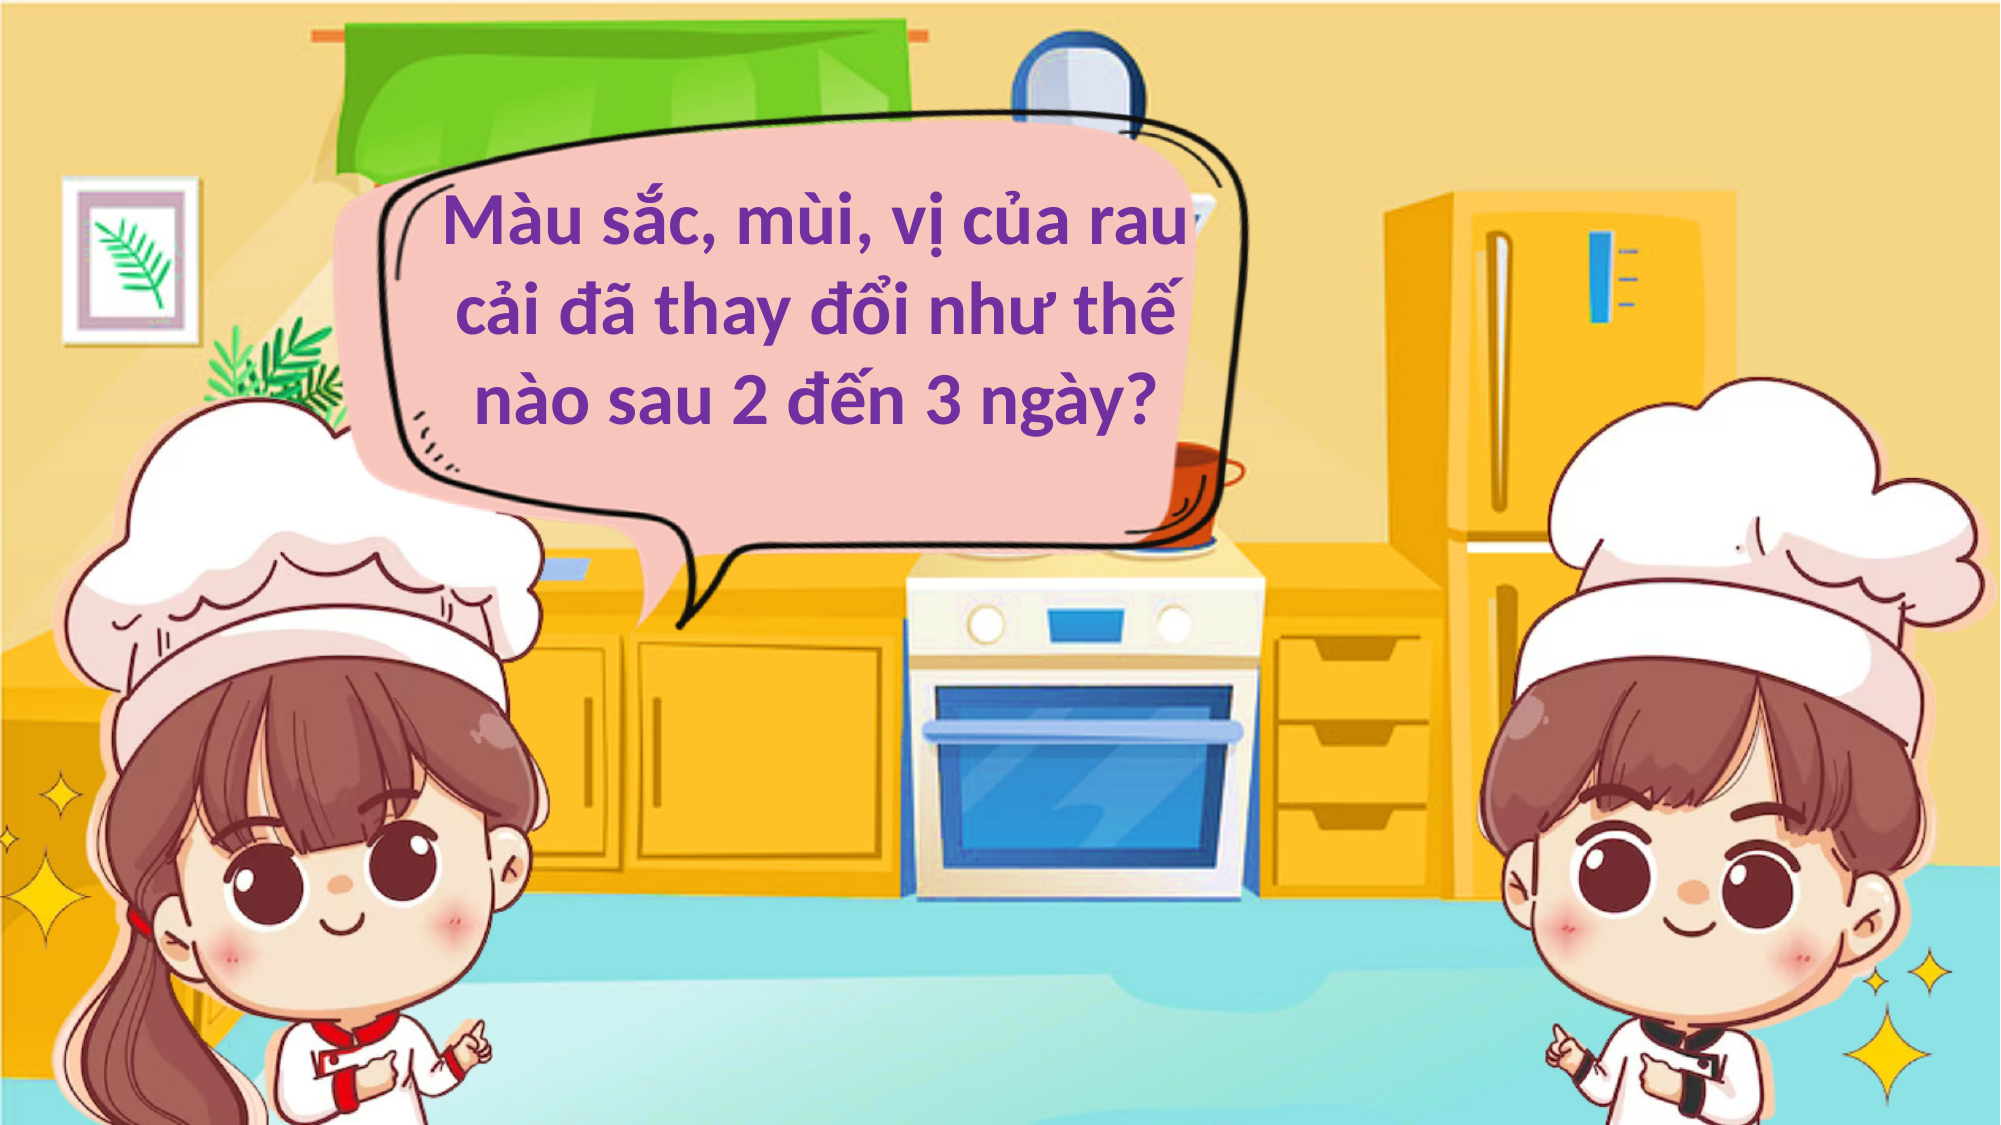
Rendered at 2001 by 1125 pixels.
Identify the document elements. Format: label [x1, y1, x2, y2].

text_box [319, 72, 1238, 650]
picture [0, 0, 2001, 1125]
